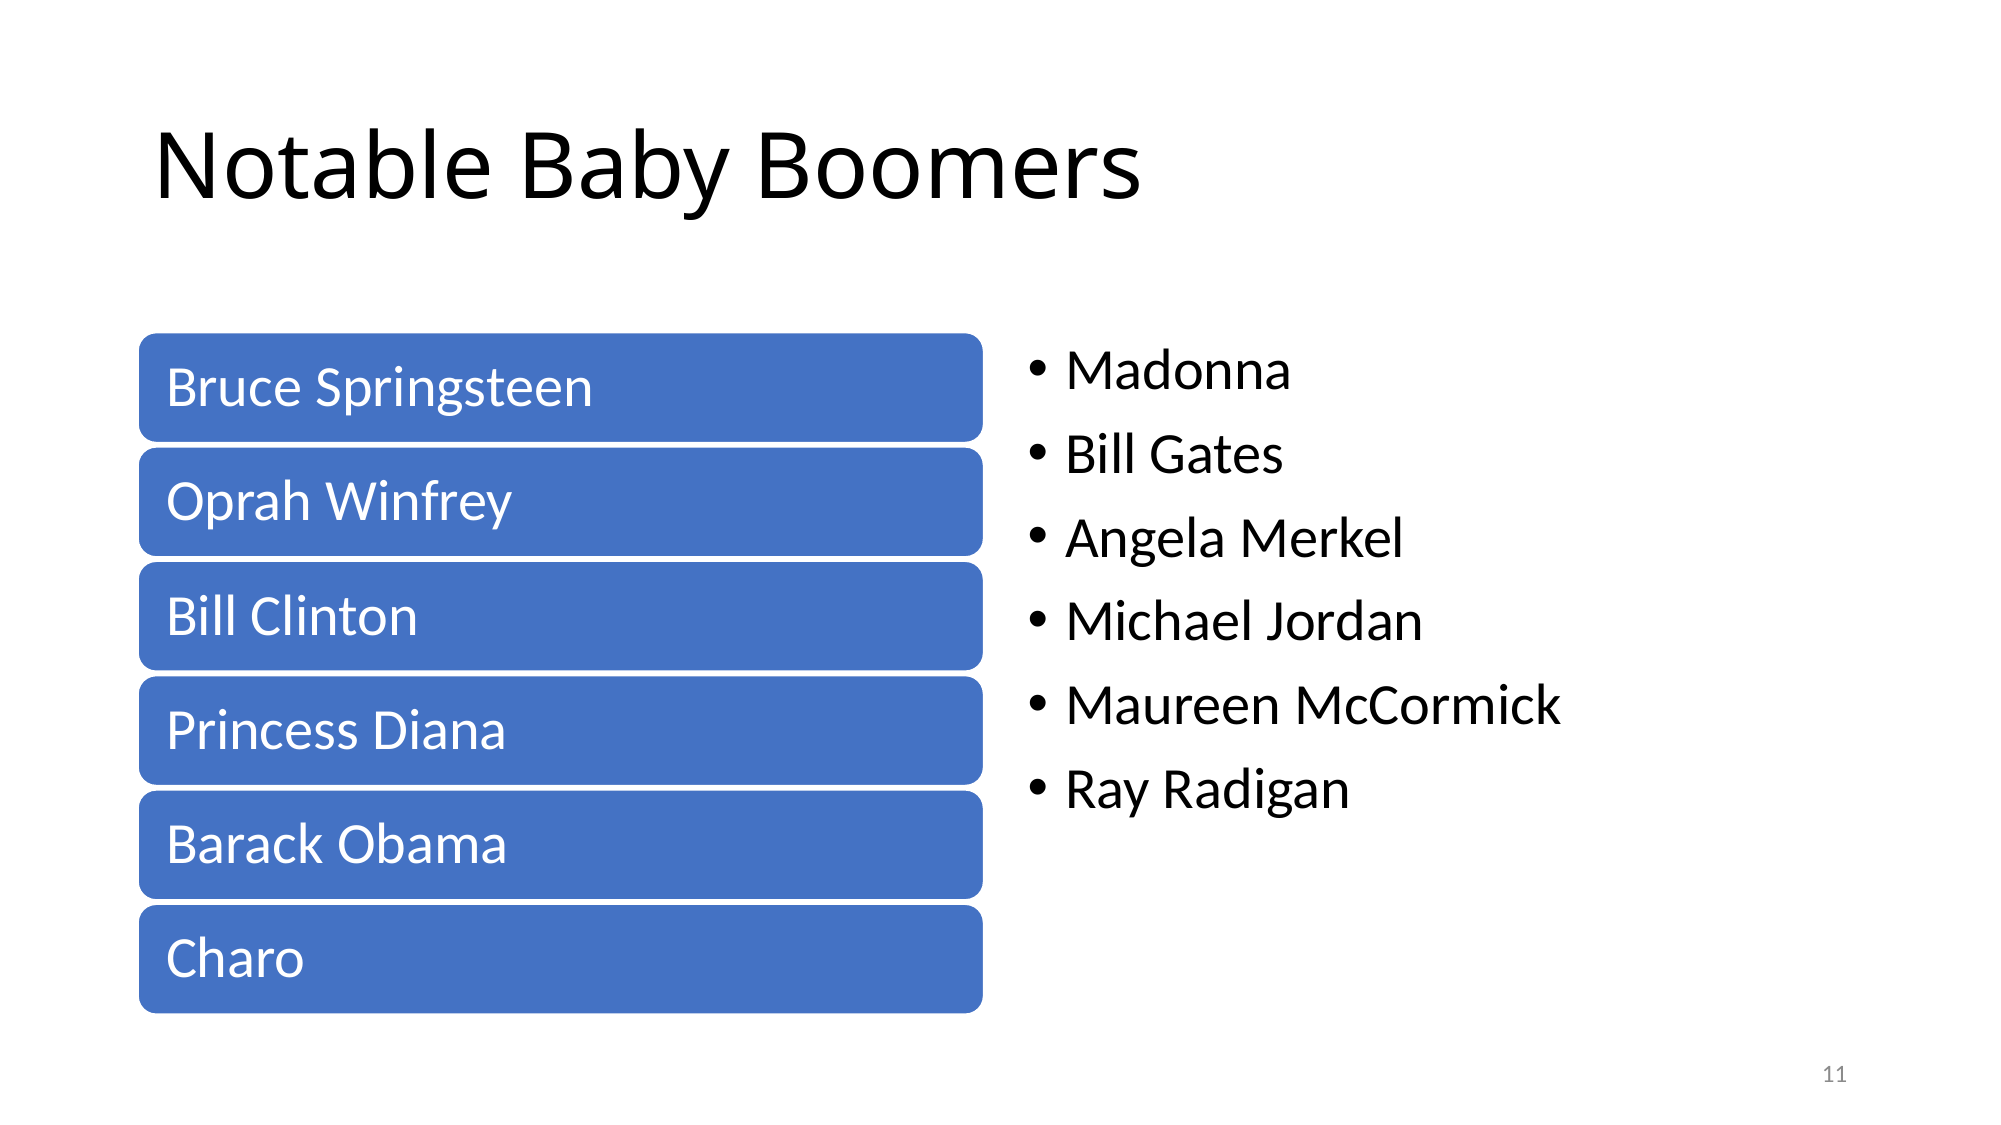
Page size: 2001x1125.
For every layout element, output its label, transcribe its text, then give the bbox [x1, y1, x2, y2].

title Notable Baby Boomers [137, 59, 1863, 278]
list Madonna Bill Gates Angela Merkel Michael Jordan Maureen McCormick Ray Radigan [1012, 331, 1863, 1016]
slide_number 11 [1412, 1042, 1863, 1103]
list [137, 331, 984, 1016]
